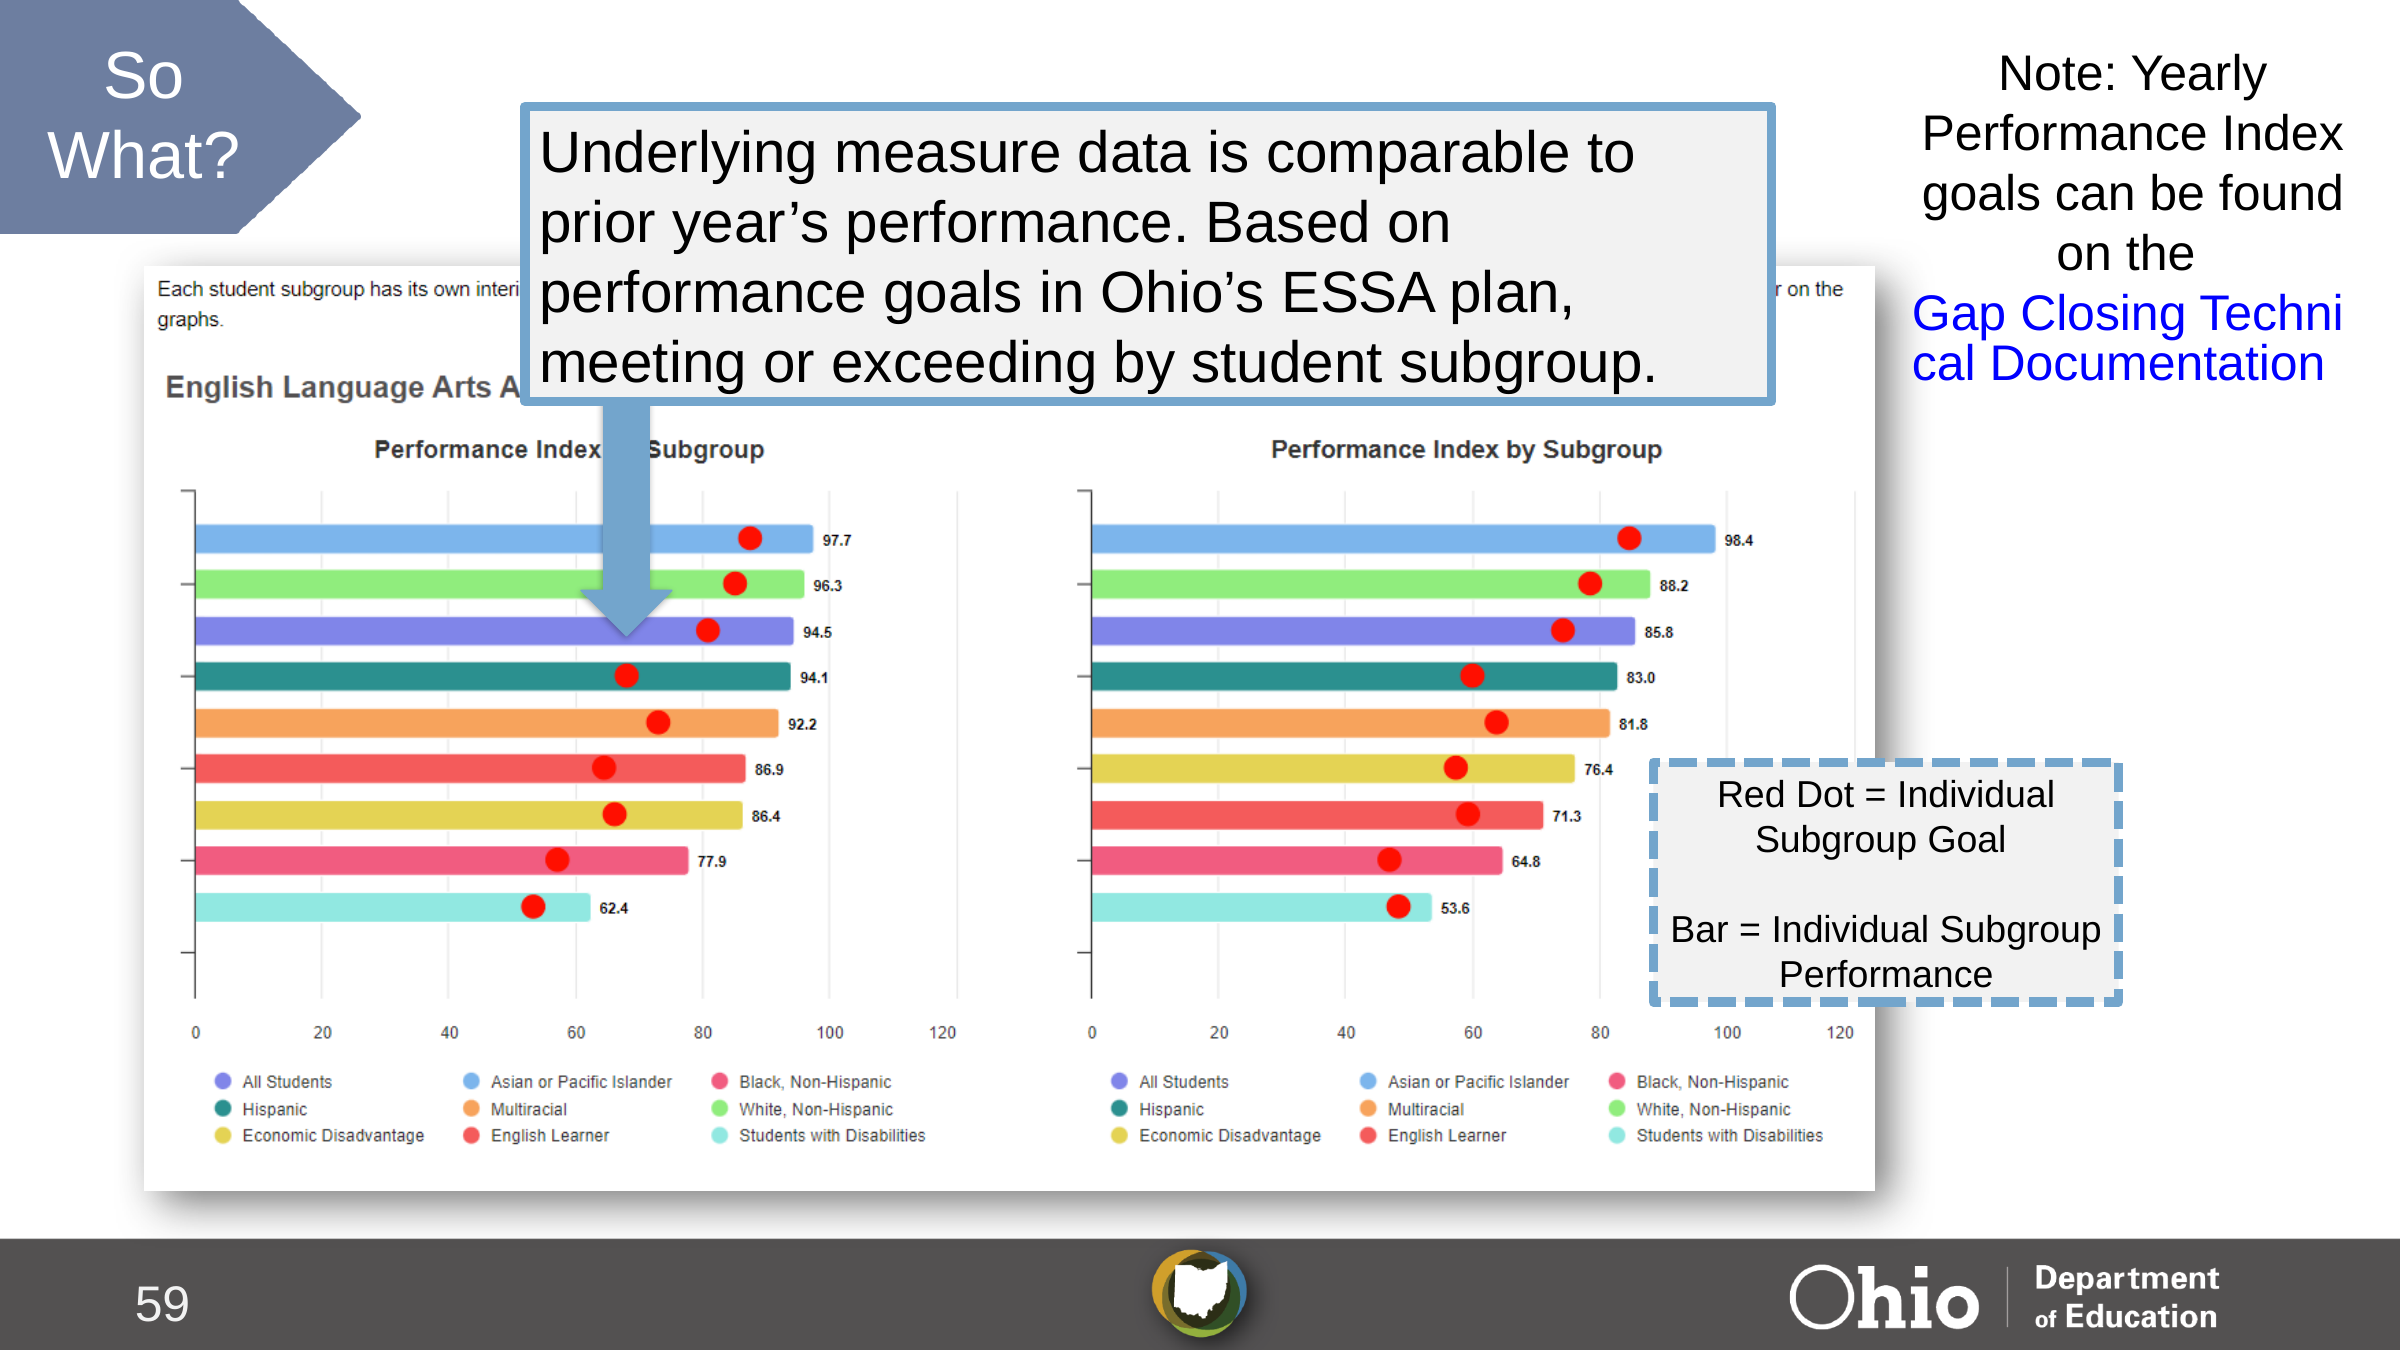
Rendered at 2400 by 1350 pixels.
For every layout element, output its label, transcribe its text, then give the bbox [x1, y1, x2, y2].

picture [0, 0, 2400, 1350]
text_box Red Dot = Individual Subgroup Goal Bar = Individual Subgroup Performance [1879, 762, 2119, 1002]
text_box Note: Yearly Performance Index goals can be found on the Gap Closing Technical Documentation [1897, 33, 2369, 348]
text_box Underlying measure data is comparable to prior year’s performance. Based on performance goals in Ohio’s ESSA plan, meeting or exceeding by student subgroup. [524, 106, 1772, 265]
slide_number 59 [120, 1264, 229, 1325]
